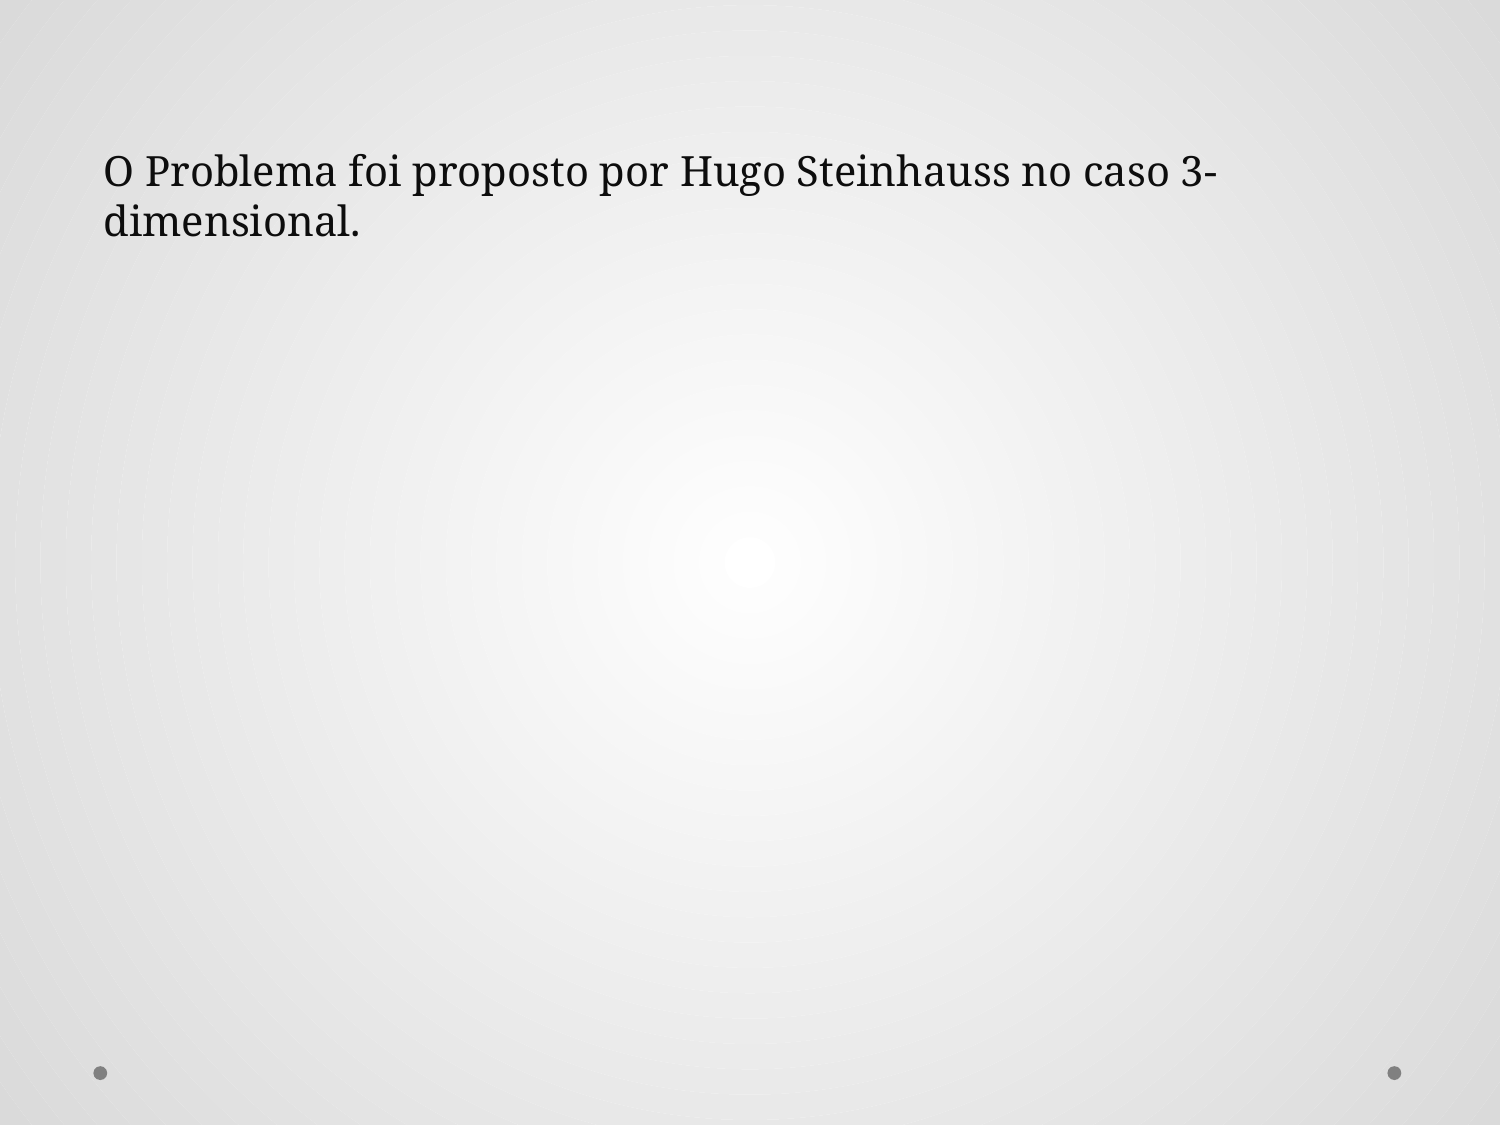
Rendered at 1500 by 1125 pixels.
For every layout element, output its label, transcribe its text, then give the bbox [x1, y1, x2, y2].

list O Problema foi proposto por Hugo Steinhauss no caso 3-dimensional. [88, 137, 1439, 880]
